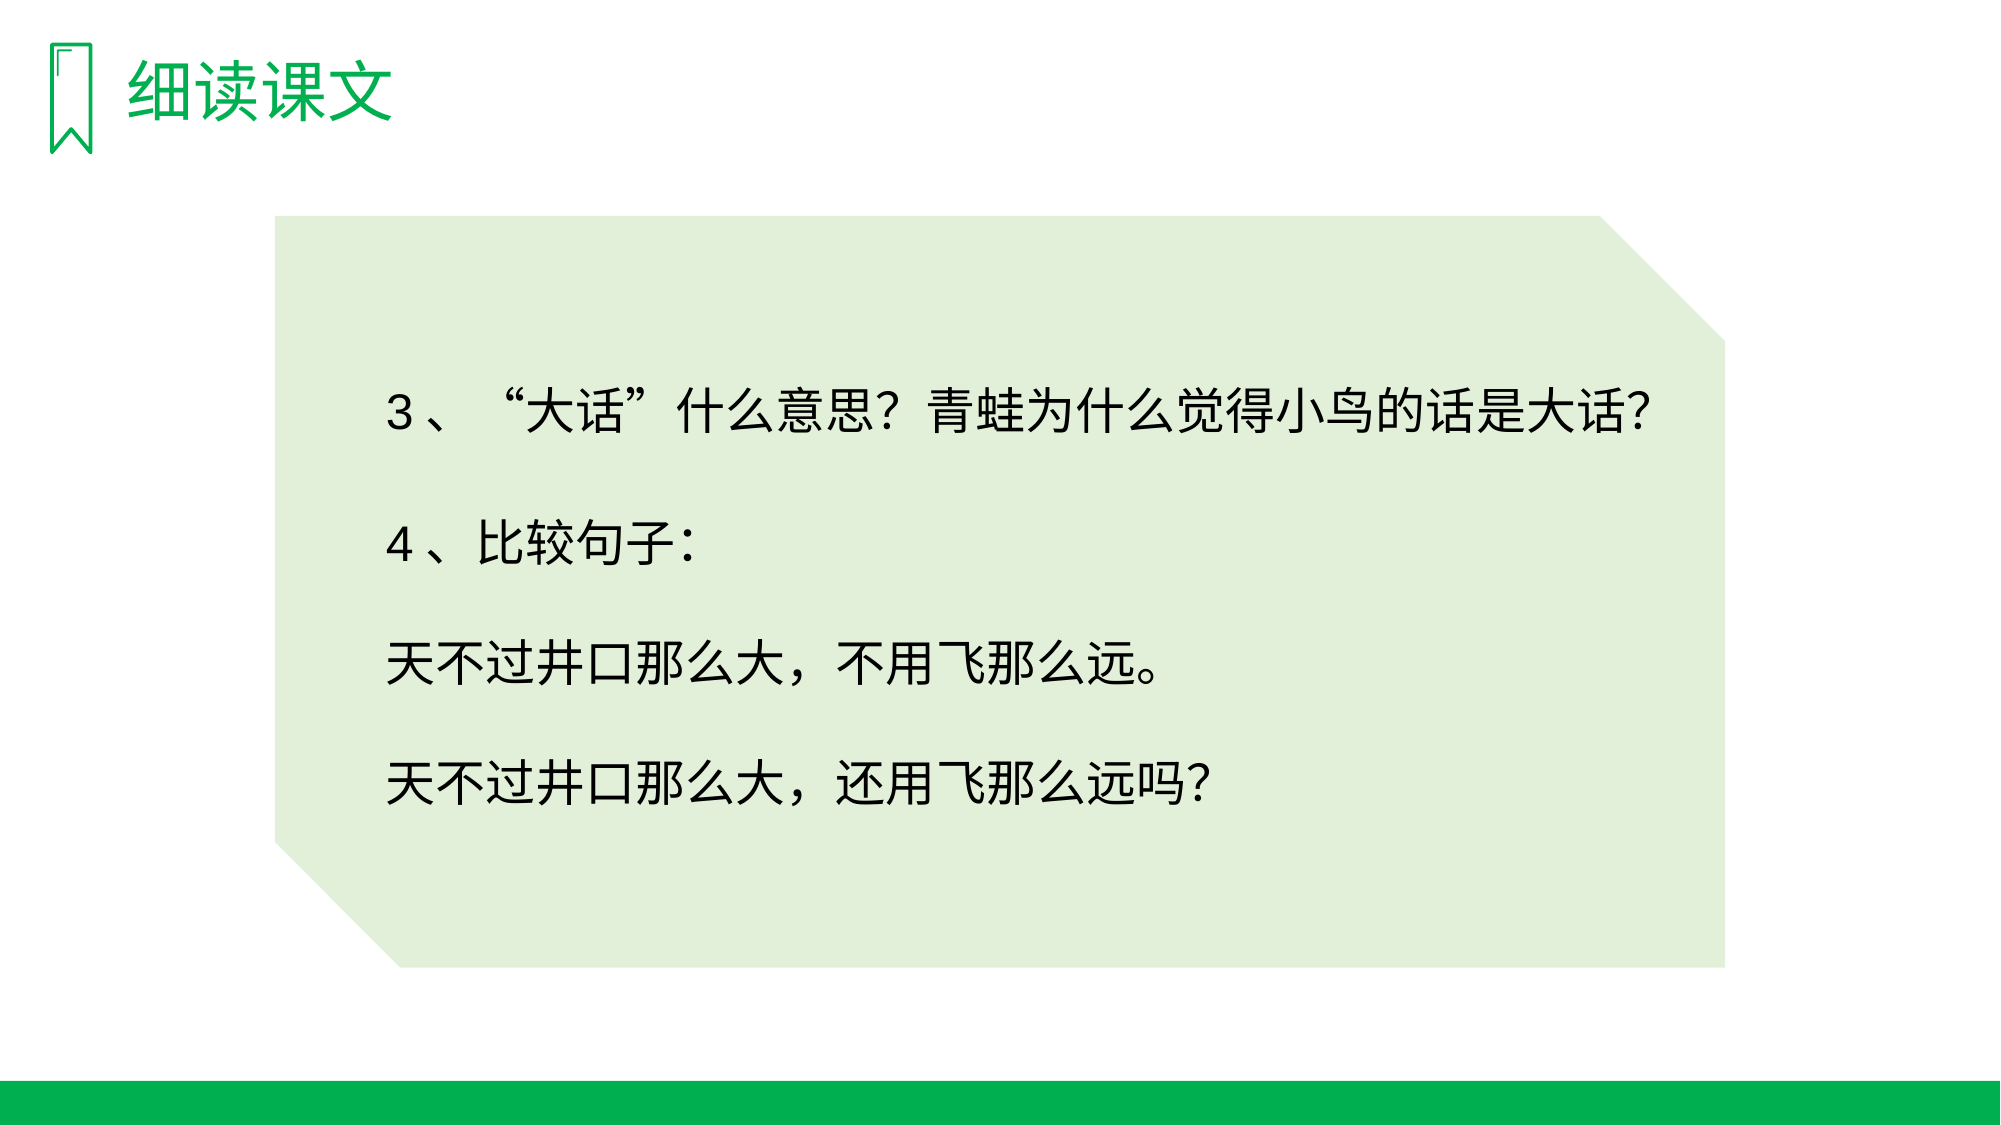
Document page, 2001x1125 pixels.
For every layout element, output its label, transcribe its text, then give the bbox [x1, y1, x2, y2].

text_box [273, 214, 1727, 969]
text_box 3、“大话”什么意思？青蛙为什么觉得小鸟的话是大话？ [371, 342, 1805, 444]
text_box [49, 42, 411, 155]
text_box 4、比较句子： 天不过井口那么大，不用飞那么远。 天不过井口那么大，还用飞那么远吗？ [371, 444, 1805, 820]
